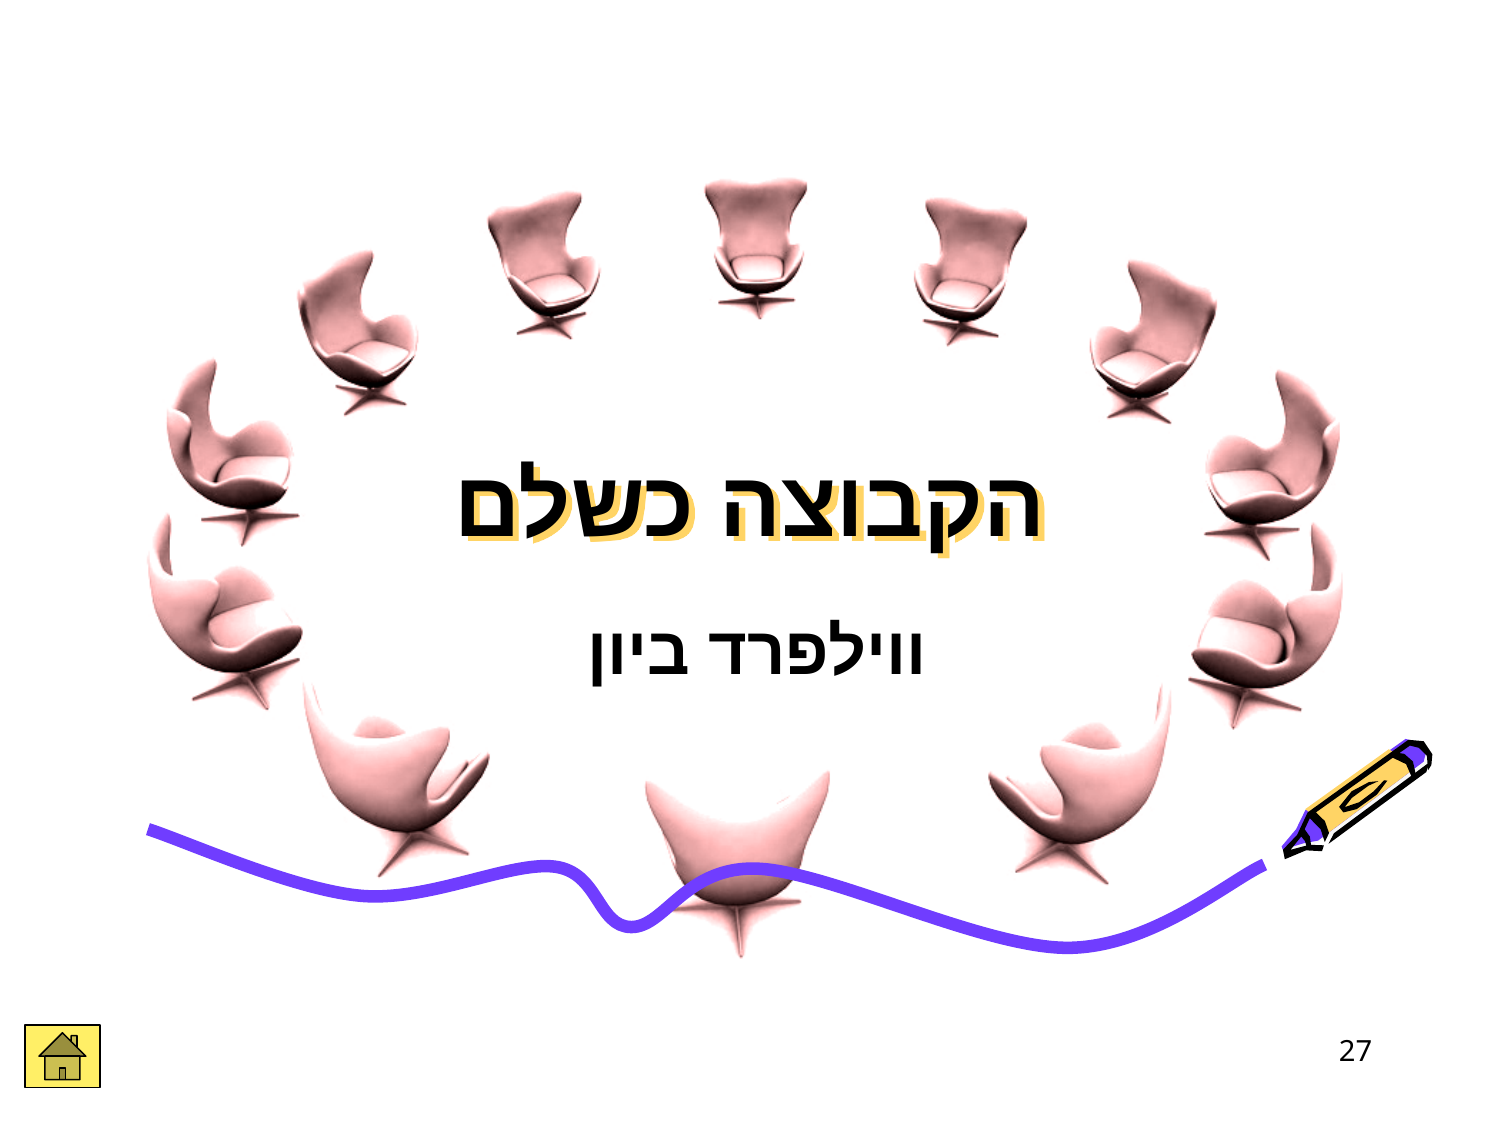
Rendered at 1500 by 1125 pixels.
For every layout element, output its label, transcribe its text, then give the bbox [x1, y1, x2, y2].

title הקבוצה כשלם [224, 349, 1276, 563]
subtitle ווילפרד ביון [262, 599, 1253, 765]
slide_number 27 [1074, 1024, 1388, 1101]
title התערבויות טיפוליות [231, 354, 1282, 568]
